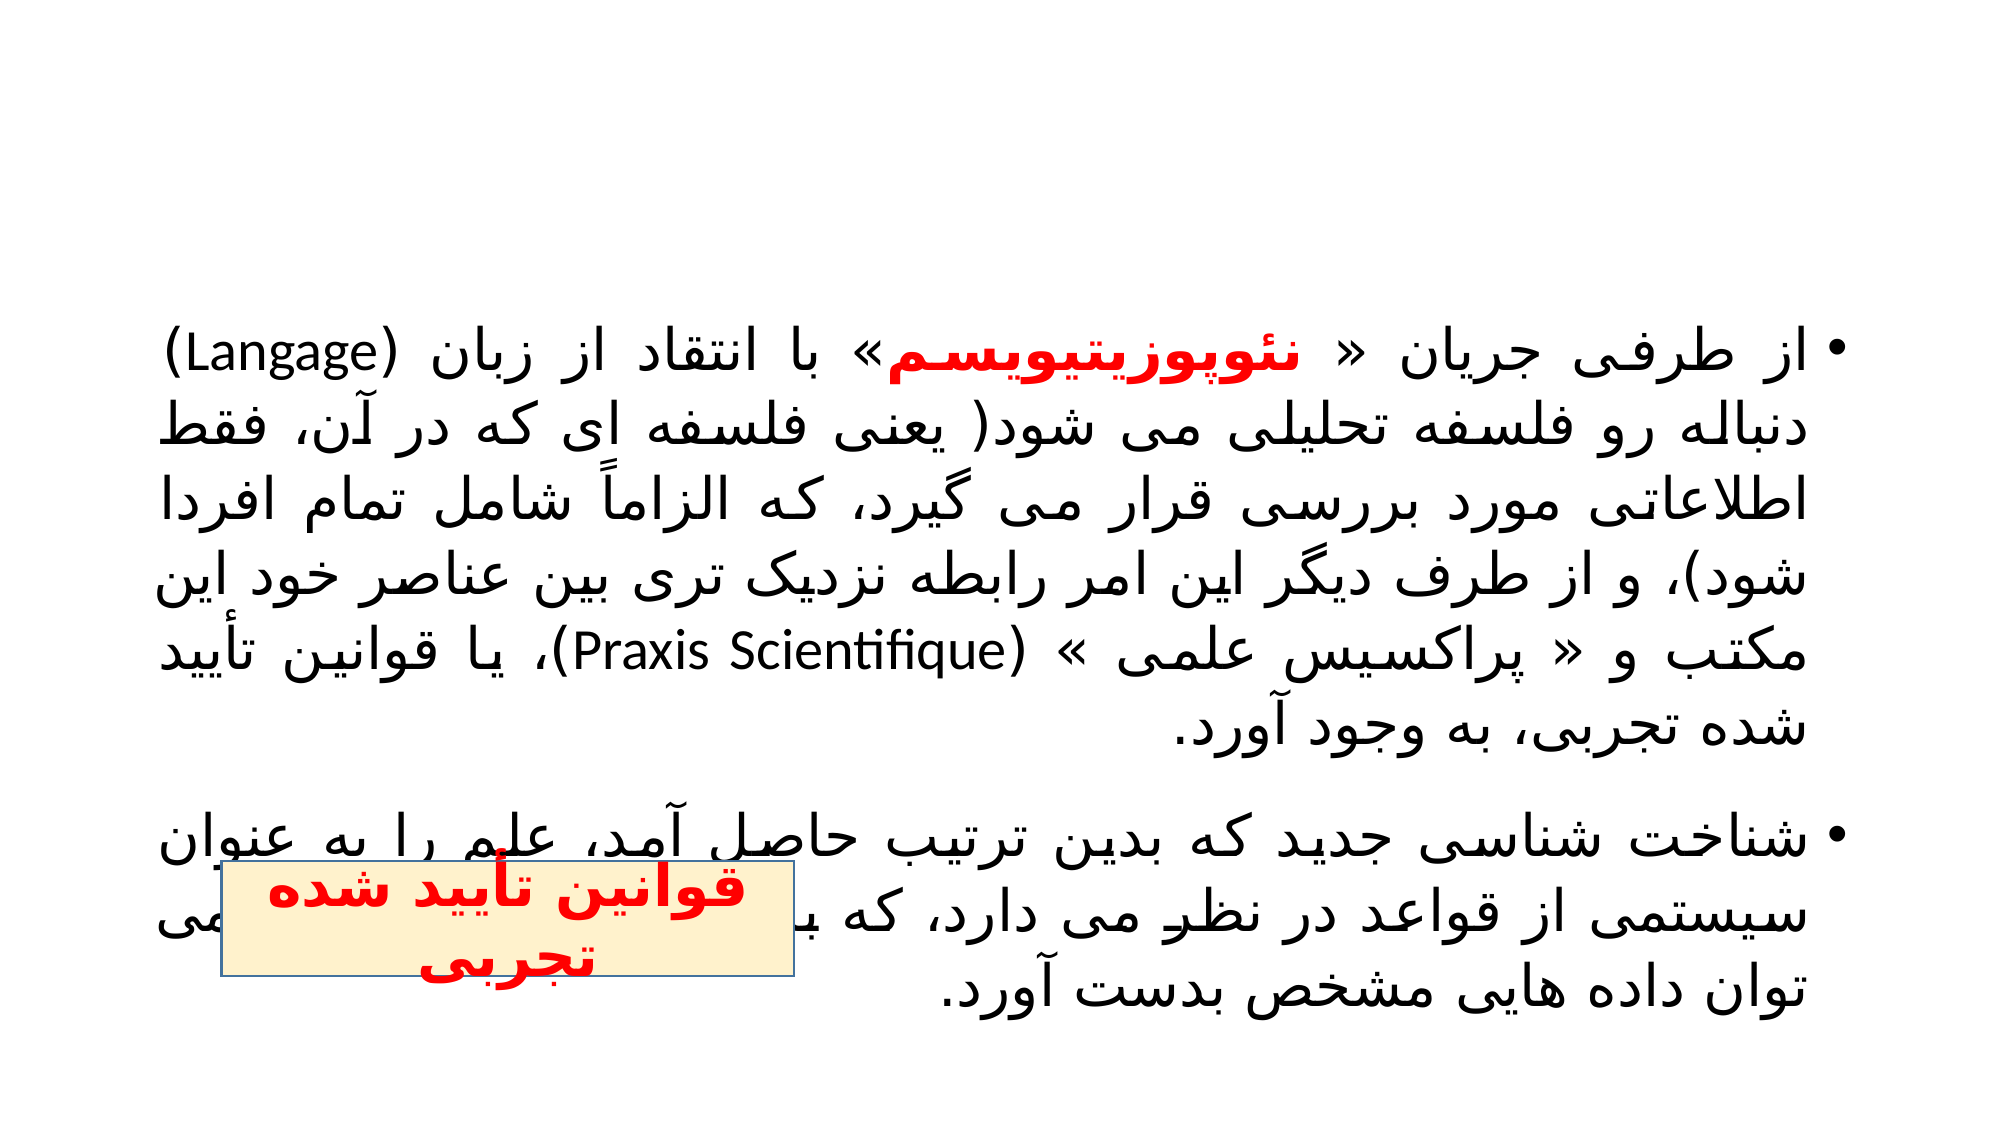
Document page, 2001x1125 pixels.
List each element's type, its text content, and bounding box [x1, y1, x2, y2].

list از طرفی جریان « نئوپوزیتیویسم» با انتقاد از زبان (Langage) دنباله رو فلسفه تحلیلی می شود( یعنی فلسفه ای که در آن، فقط اطلاعاتی مورد بررسی قرار می گیرد، که الزاماً شامل تمام افردا شود)، و از طرف دیگر این امر رابطه نزدیک تری بین عناصر خود این مکتب و « پراکسیس علمی » (Praxis Scientifique)، یا قوانین تأیید شده تجربی، به وجود آورد. شناخت شناسی جدید که بدین ترتیب حاصل آمد، علم را به عنوان سیستمی از قواعد در نظر می دارد، که با توجه به این سیستم، می توان داده هایی مشخص بدست آورد. [137, 299, 1863, 1014]
text_box قوانین تأیید شده تجربی [220, 860, 795, 977]
